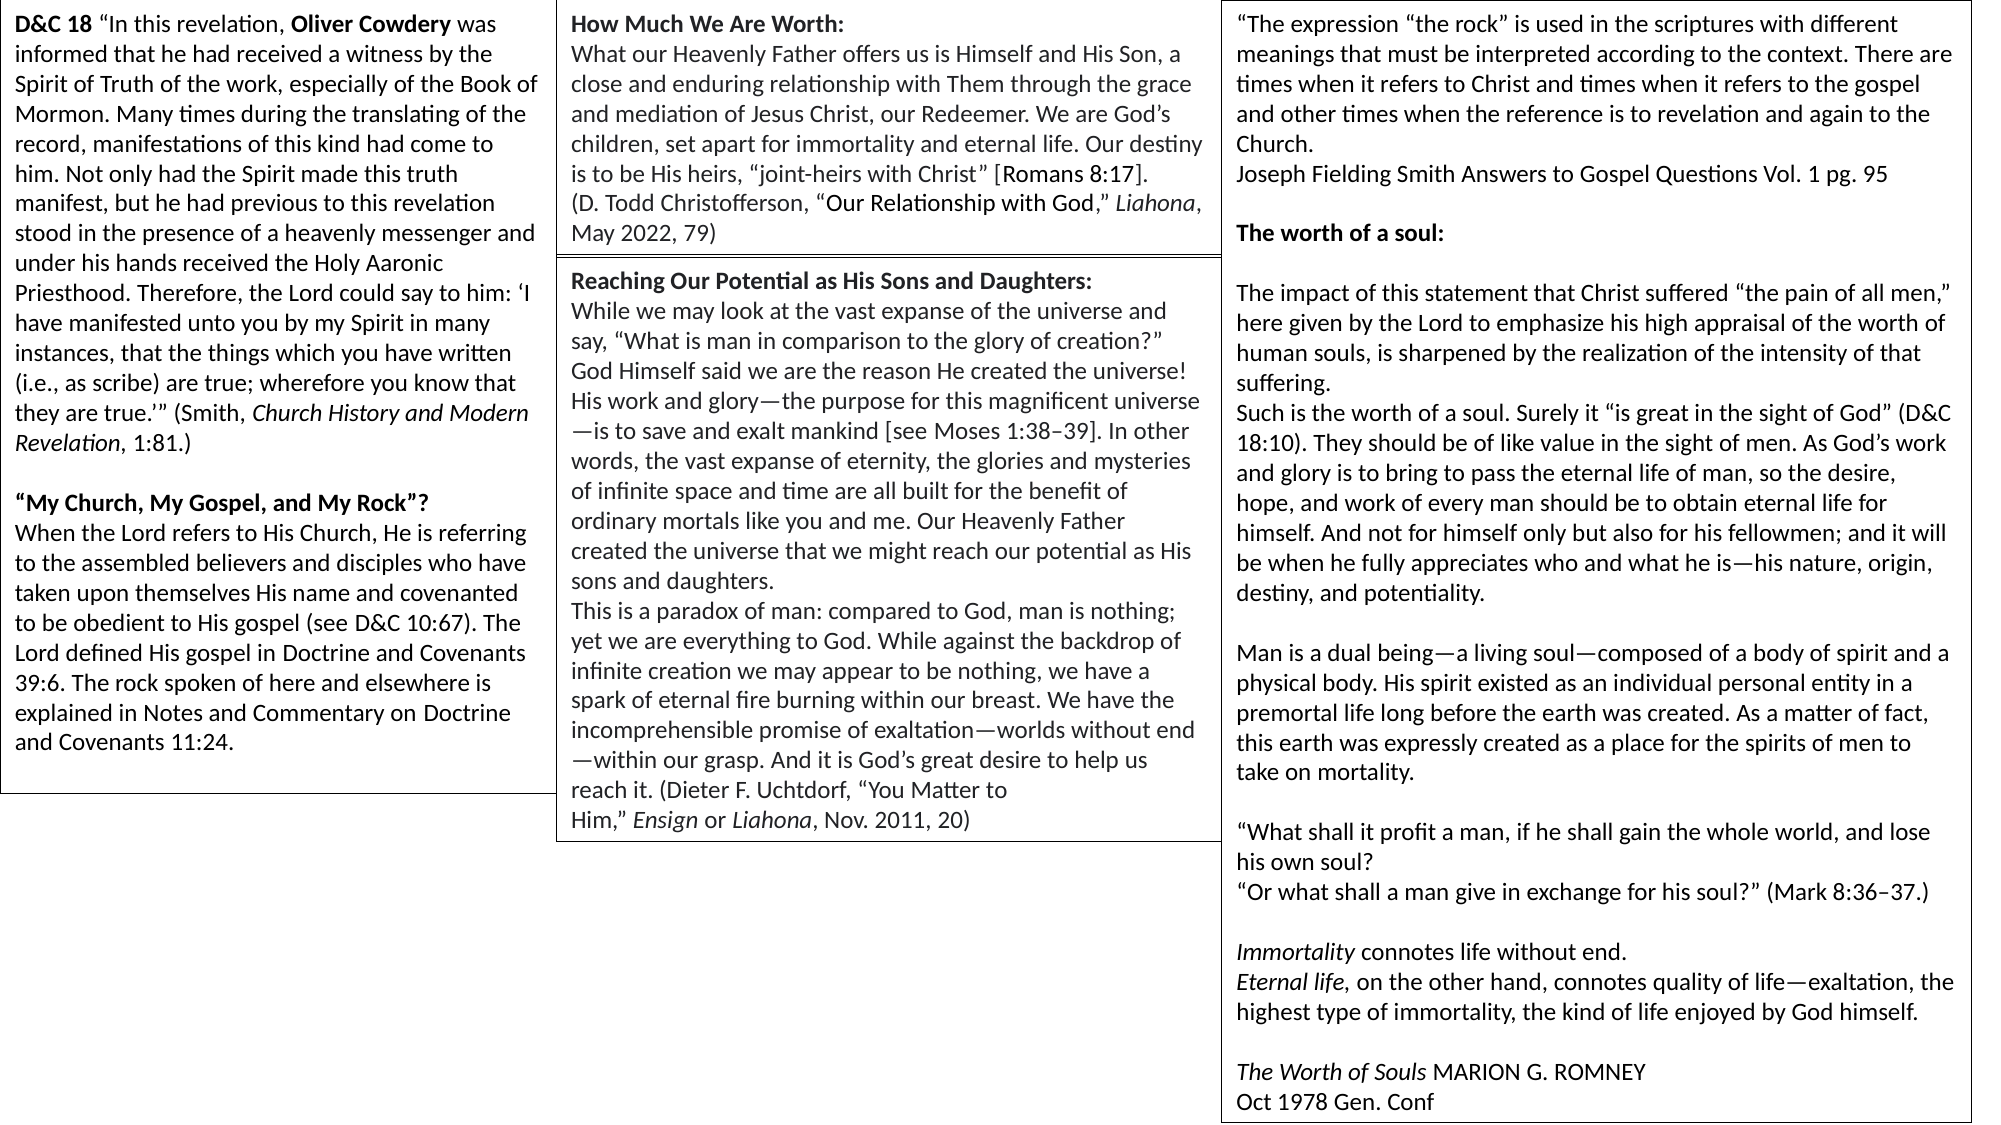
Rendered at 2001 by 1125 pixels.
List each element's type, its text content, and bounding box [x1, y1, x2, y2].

text_box D&C 18 “In this revelation, Oliver Cowdery was informed that he had received a witness by the Spirit of Truth of the work, especially of the Book of Mormon. Many times during the translating of the record, manifestations of this kind had come to him. Not only had the Spirit made this truth manifest, but he had previous to this revelation stood in the presence of a heavenly messenger and under his hands received the Holy Aaronic Priesthood. Therefore, the Lord could say to him: ‘I have manifested unto you by my Spirit in many instances, that the things which you have written (i.e., as scribe) are true; wherefore you know that they are true.’” (Smith, Church History and Modern Revelation, 1:81.) “My Church, My Gospel, and My Rock”? When the Lord refers to His Church, He is referring to the assembled believers and disciples who have taken upon themselves His name and covenanted to be obedient to His gospel (see D&C 10:67). The Lord defined His gospel in Doctrine and Covenants 39:6. The rock spoken of here and elsewhere is explained in Notes and Commentary on Doctrine and Covenants 11:24. [0, 0, 557, 794]
text_box How Much We Are Worth: What our Heavenly Father offers us is Himself and His Son, a close and enduring relationship with Them through the grace and mediation of Jesus Christ, our Redeemer. We are God’s children, set apart for immortality and eternal life. Our destiny is to be His heirs, “joint-heirs with Christ” [Romans 8:17]. (D. Todd Christofferson, “Our Relationship with God,” Liahona, May 2022, 79) [556, 0, 1222, 255]
text_box Reaching Our Potential as His Sons and Daughters: While we may look at the vast expanse of the universe and say, “What is man in comparison to the glory of creation?” God Himself said we are the reason He created the universe! His work and glory—the purpose for this magnificent universe—is to save and exalt mankind [see Moses 1:38–39]. In other words, the vast expanse of eternity, the glories and mysteries of infinite space and time are all built for the benefit of ordinary mortals like you and me. Our Heavenly Father created the universe that we might reach our potential as His sons and daughters. This is a paradox of man: compared to God, man is nothing; yet we are everything to God. While against the backdrop of infinite creation we may appear to be nothing, we have a spark of eternal fire burning within our breast. We have the incomprehensible promise of exaltation—worlds without end—within our grasp. And it is God’s great desire to help us reach it. (Dieter F. Uchtdorf, “You Matter to Him,” Ensign or Liahona, Nov. 2011, 20) [556, 257, 1222, 842]
text_box “The expression “the rock” is used in the scriptures with different meanings that must be interpreted according to the context. There are times when it refers to Christ and times when it refers to the gospel and other times when the reference is to revelation and again to the Church. Joseph Fielding Smith Answers to Gospel Questions Vol. 1 pg. 95 The worth of a soul: The impact of this statement that Christ suffered “the pain of all men,” here given by the Lord to emphasize his high appraisal of the worth of human souls, is sharpened by the realization of the intensity of that suffering. Such is the worth of a soul. Surely it “is great in the sight of God” (D&C 18:10). They should be of like value in the sight of men. As God’s work and glory is to bring to pass the eternal life of man, so the desire, hope, and work of every man should be to obtain eternal life for himself. And not for himself only but also for his fellowmen; and it will be when he fully appreciates who and what he is—his nature, origin, destiny, and potentiality. Man is a dual being—a living soul—composed of a body of spirit and a physical body. His spirit existed as an individual personal entity in a premortal life long before the earth was created. As a matter of fact, this earth was expressly created as a place for the spirits of men to take on mortality. “What shall it profit a man, if he shall gain the whole world, and lose his own soul? “Or what shall a man give in exchange for his soul?” (Mark 8:36–37.) Immortality connotes life without end. Eternal life, on the other hand, connotes quality of life—exaltation, the highest type of immortality, the kind of life enjoyed by God himself. The Worth of Souls MARION G. ROMNEY Oct 1978 Gen. Conf [1221, 0, 1972, 1123]
